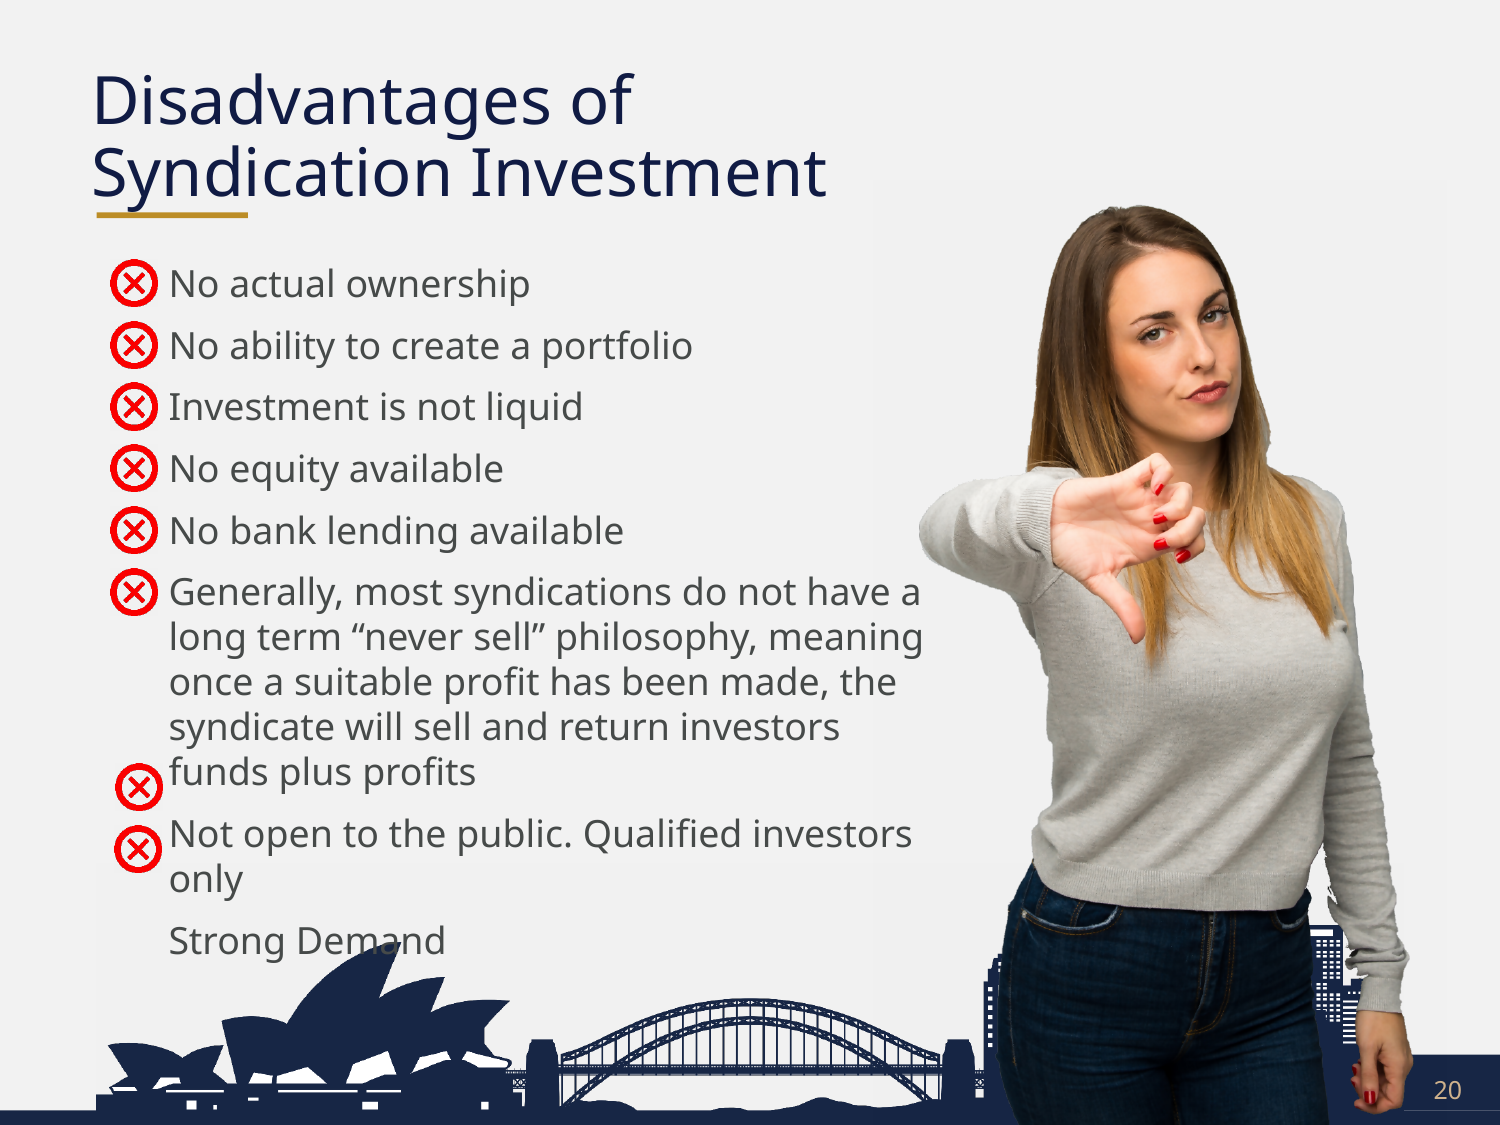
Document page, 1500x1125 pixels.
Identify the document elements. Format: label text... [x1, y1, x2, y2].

picture [110, 259, 158, 307]
picture [110, 444, 158, 492]
picture [110, 382, 158, 431]
title Disadvantages of Syndication Investment [76, 59, 899, 171]
picture [110, 568, 158, 616]
slide_number 20 [1448, 1061, 1484, 1122]
picture [110, 321, 158, 369]
picture [96, 180, 1448, 1125]
text_box No actual ownership No ability to create a portfolio Investment is not liquid No equity available No bank lending available Generally, most syndications do not have a long term “never sell” philosophy, meaning once a suitable profit has been made, the syndicate will sell and return investors funds plus profits Not open to the public. Qualified investors only Strong Demand [153, 252, 872, 969]
picture [114, 763, 163, 811]
picture [110, 506, 158, 554]
